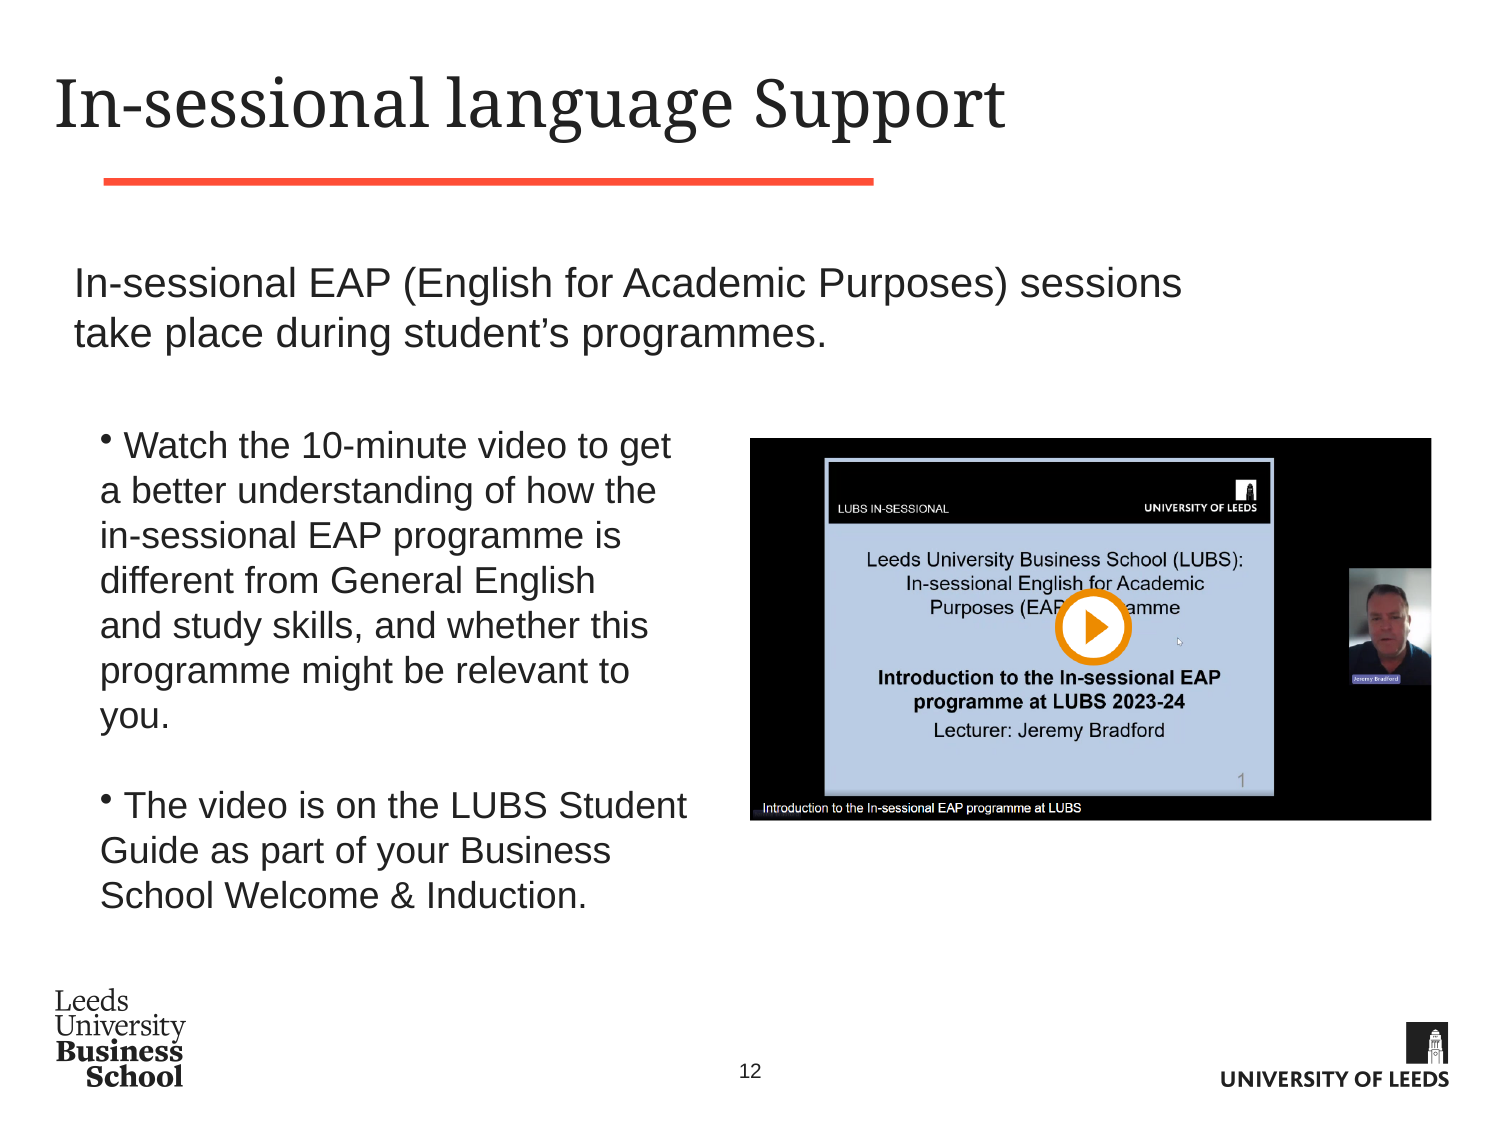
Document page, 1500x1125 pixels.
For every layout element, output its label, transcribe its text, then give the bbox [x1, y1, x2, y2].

text_box In-sessional EAP (English for Academic Purposes) sessions take place during student’s programmes. [58, 248, 1230, 364]
title In-sessional language Support [55, 25, 1447, 186]
text_box Watch the 10-minute video to get a better understanding of how the in-sessional EAP programme is different from General English and study skills, and whether this programme might be relevant to you.​ ​ The video is on the LUBS Student Guide as part of your Business School Welcome & Induction. [84, 413, 715, 924]
text_box [103, 177, 875, 187]
picture [749, 438, 1432, 822]
slide_number 12 [696, 1050, 804, 1090]
picture [1221, 1022, 1449, 1087]
picture [55, 988, 186, 1087]
